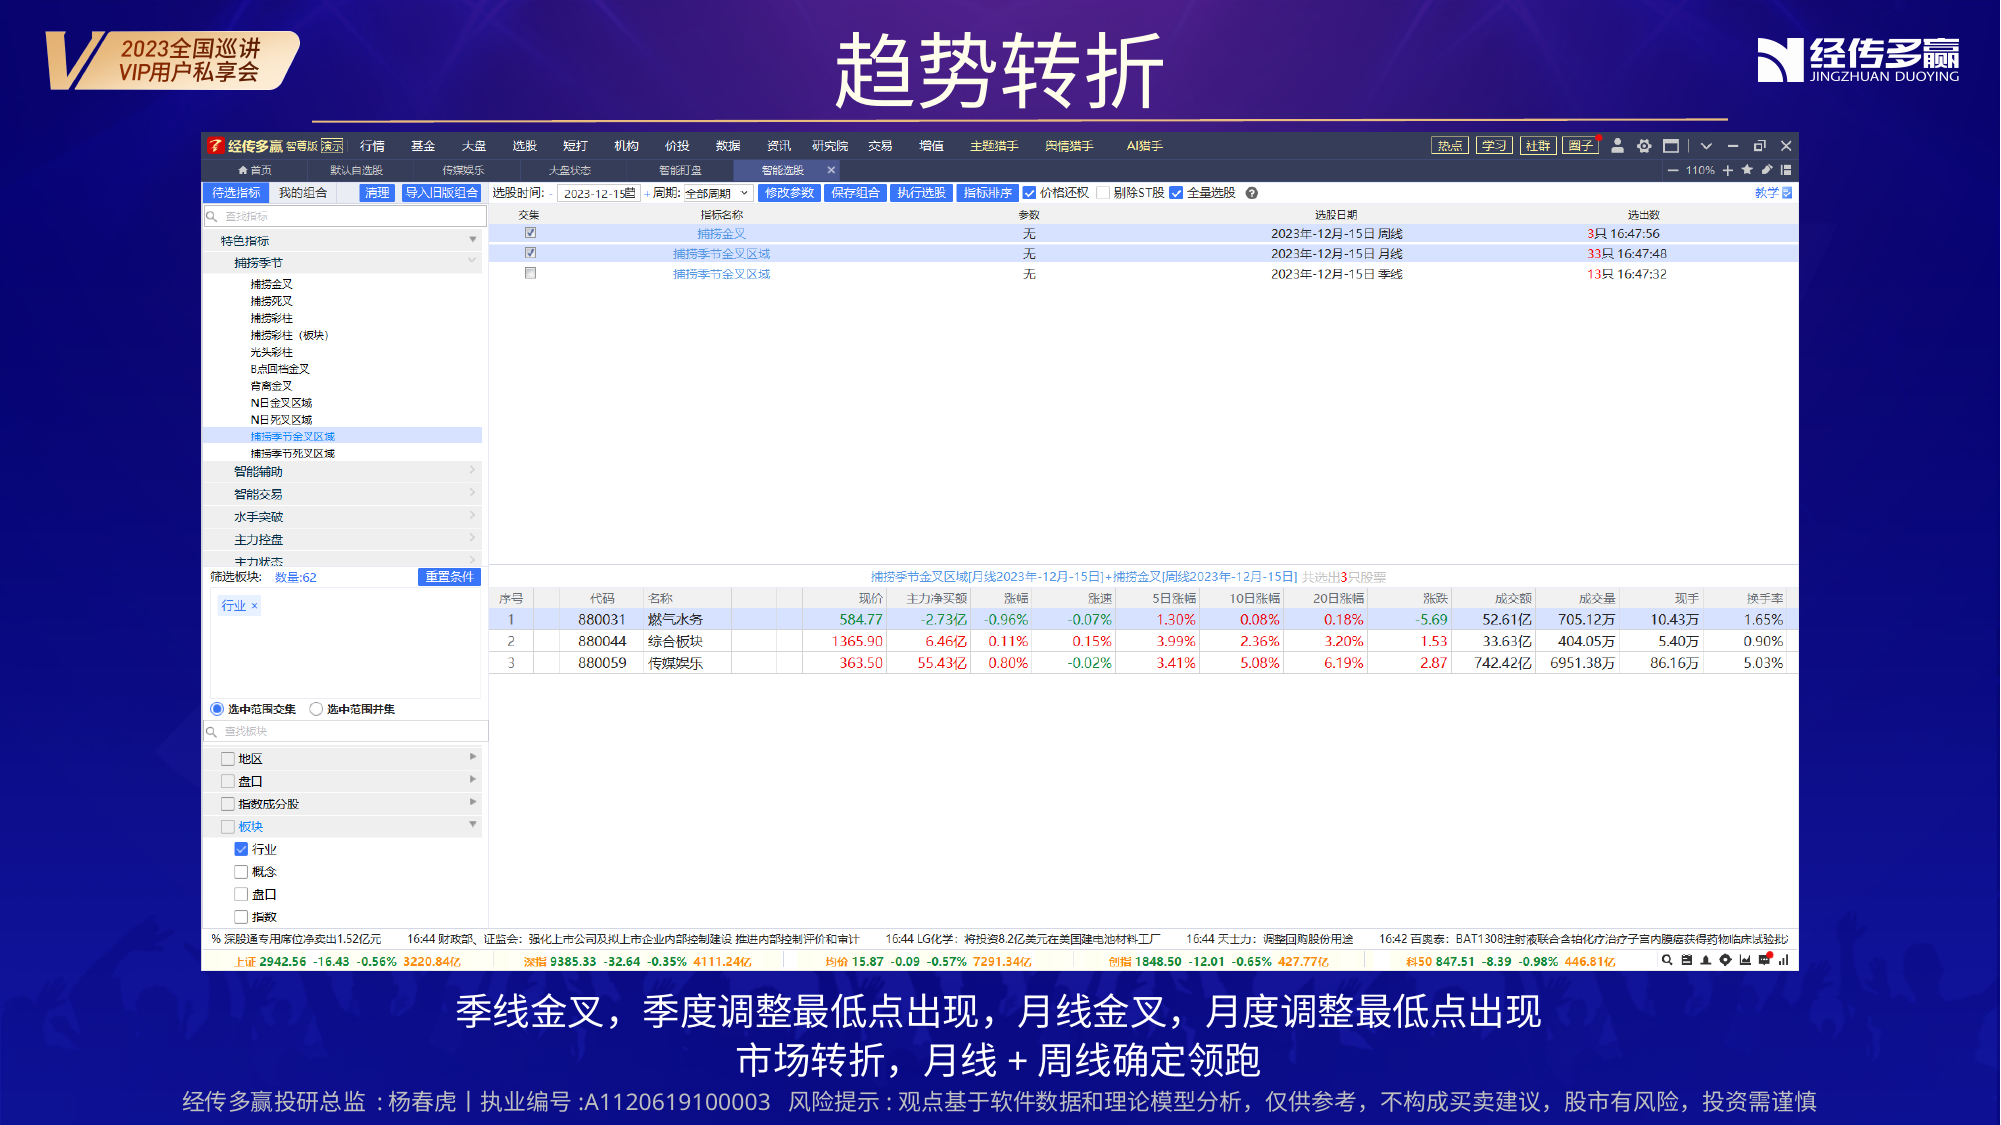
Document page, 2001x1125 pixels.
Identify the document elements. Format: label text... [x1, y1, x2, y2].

picture [0, 0, 2000, 1125]
text_box 季线金叉，季度调整最低点出现，月线金叉，月度调整最低点出现 市场转折，月线+周线确定领跑 [117, 975, 1881, 1090]
text_box 趋势转折 [536, 11, 1464, 127]
